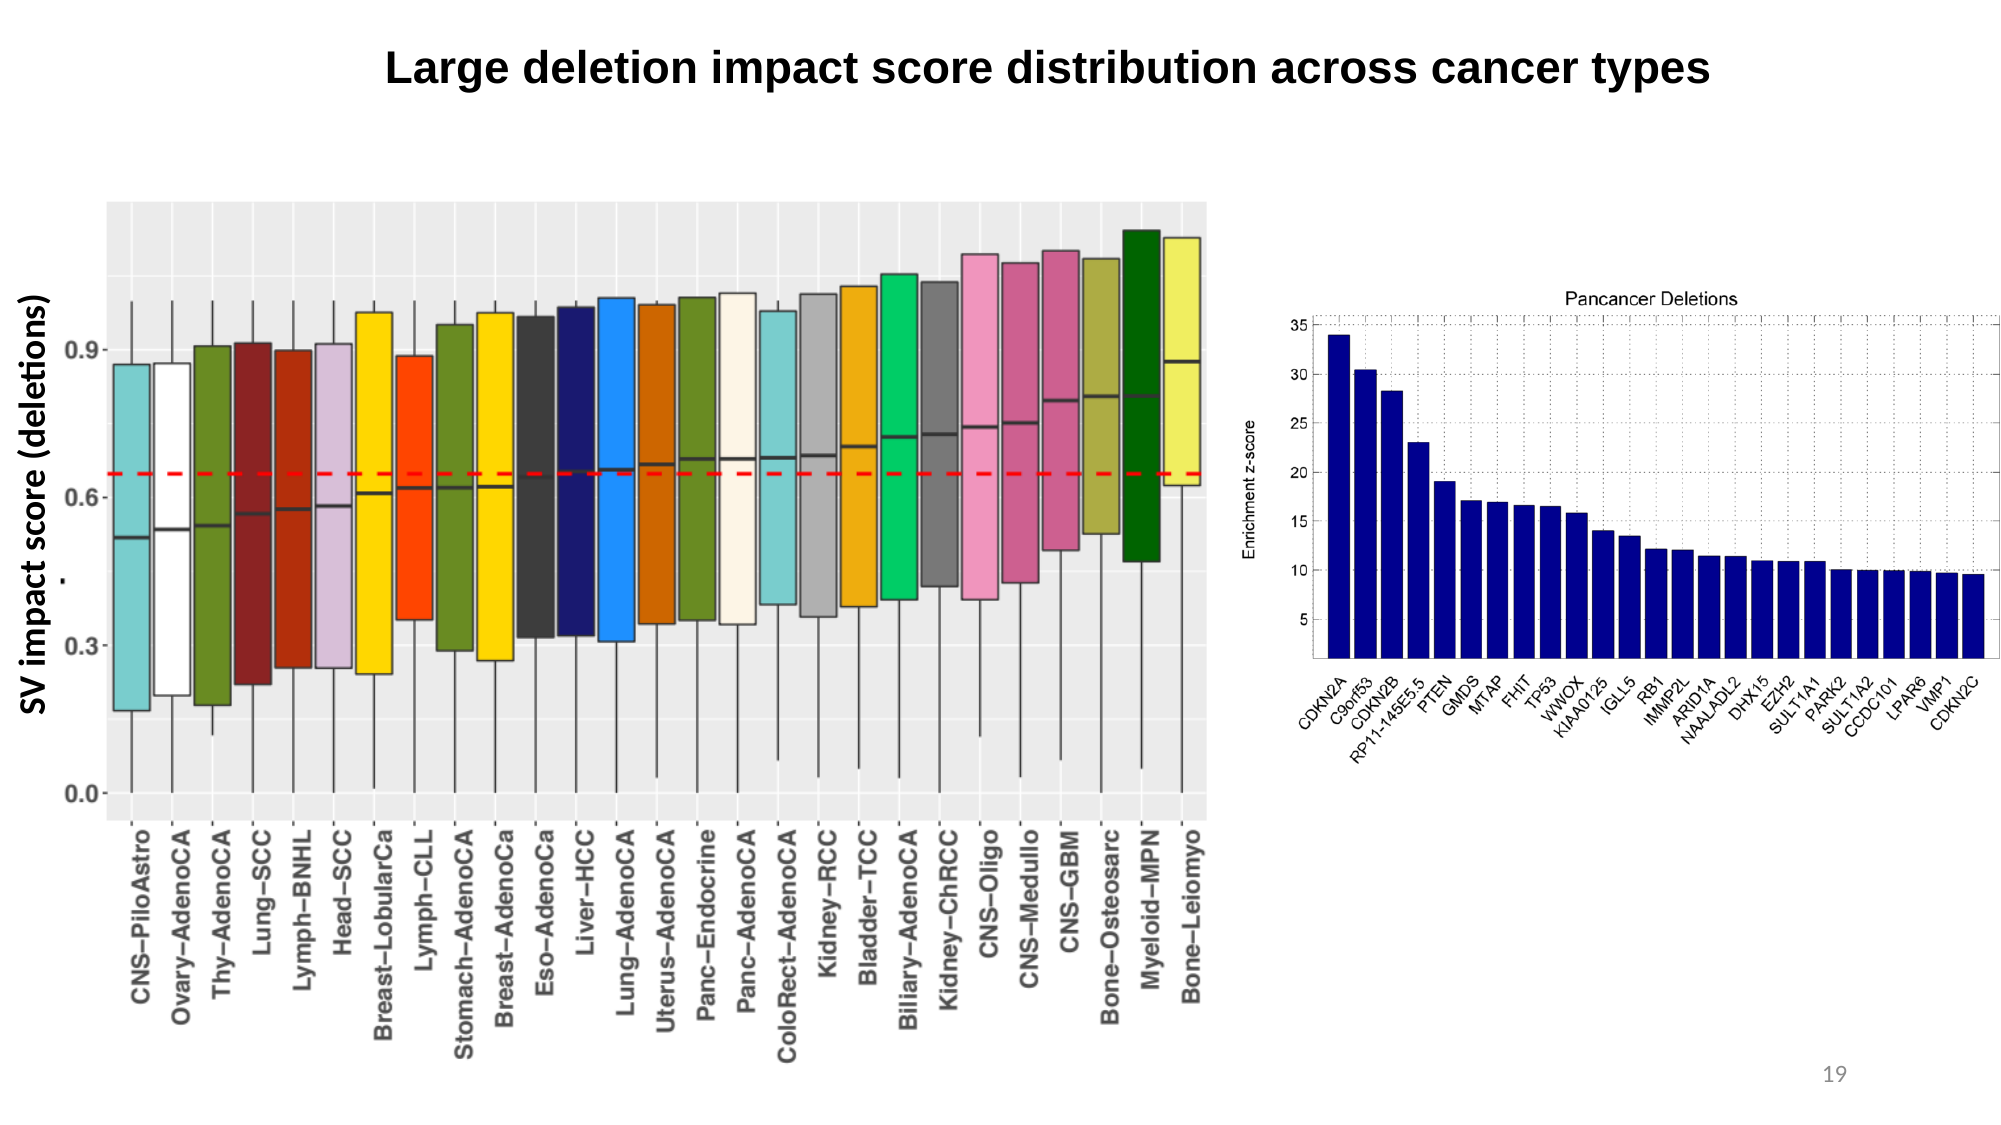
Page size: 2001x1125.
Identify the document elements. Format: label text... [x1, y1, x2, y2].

text_box Large deletion impact score distribution across cancer types [136, 30, 1961, 101]
text_box SV impact score (deletions) [0, 245, 60, 764]
picture [1242, 291, 2000, 764]
picture [60, 196, 1214, 1067]
slide_number 19 [1412, 1042, 1863, 1103]
